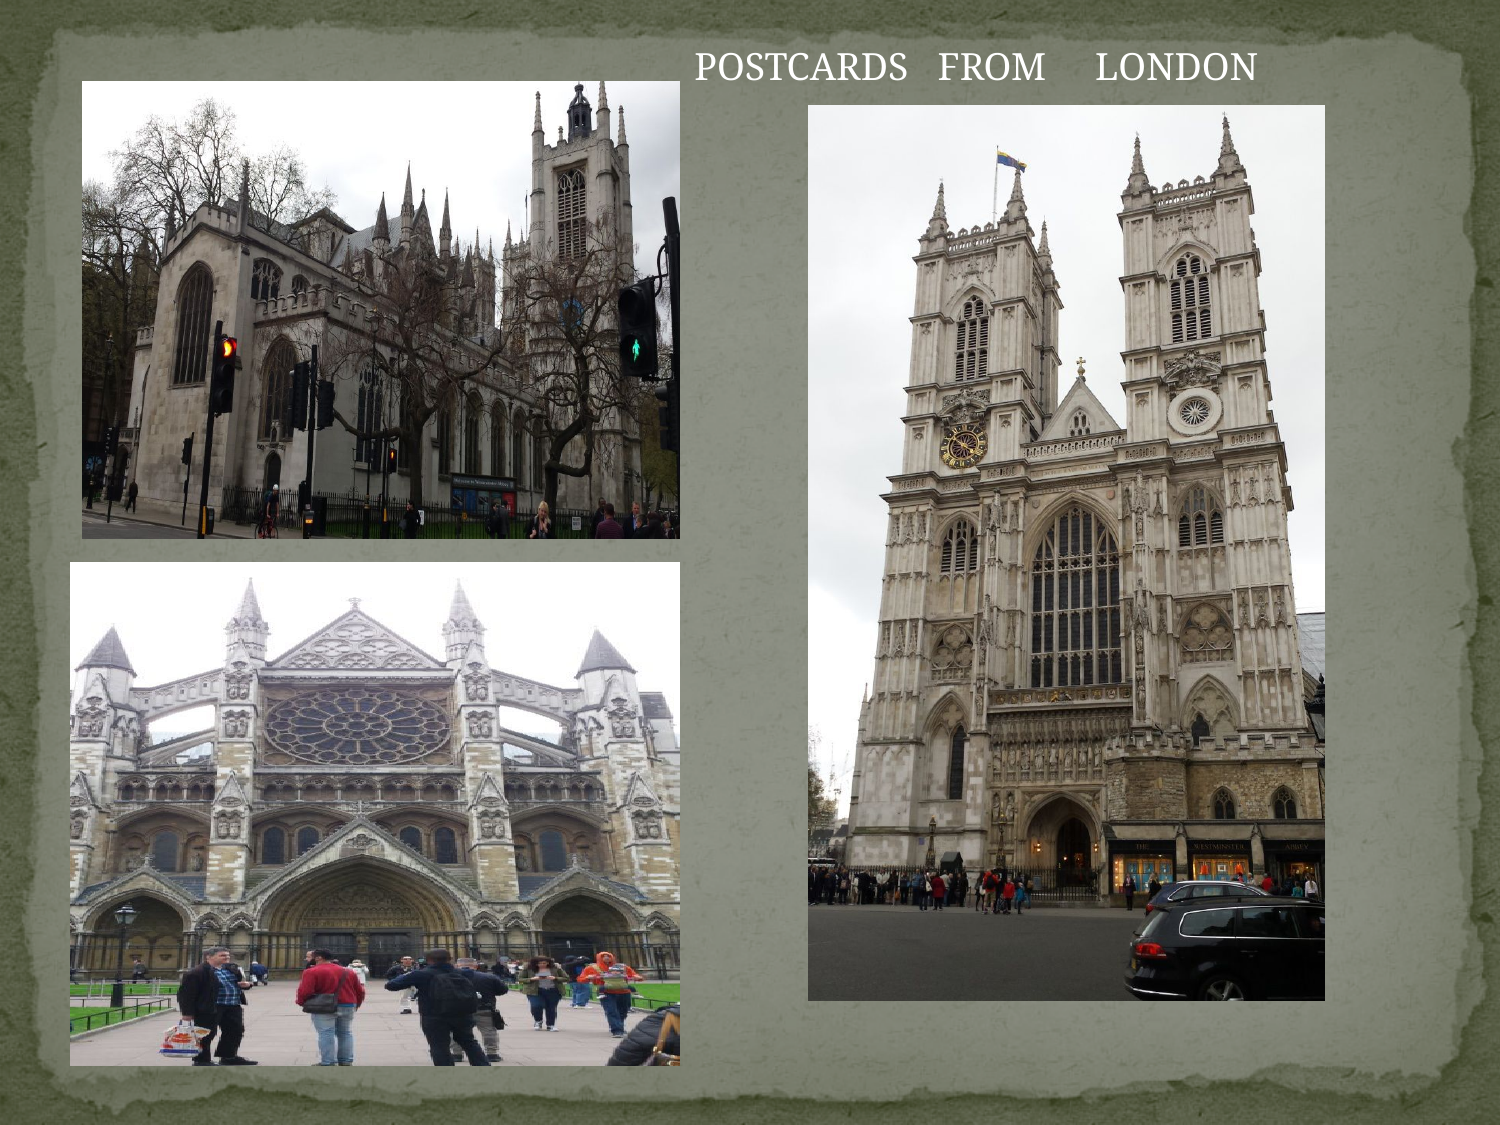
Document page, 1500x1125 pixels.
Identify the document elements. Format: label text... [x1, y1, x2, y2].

picture [82, 81, 680, 539]
picture [70, 562, 680, 1066]
picture [808, 105, 1325, 1001]
text_box POSTCARDS FROM LONDON [679, 35, 1465, 95]
